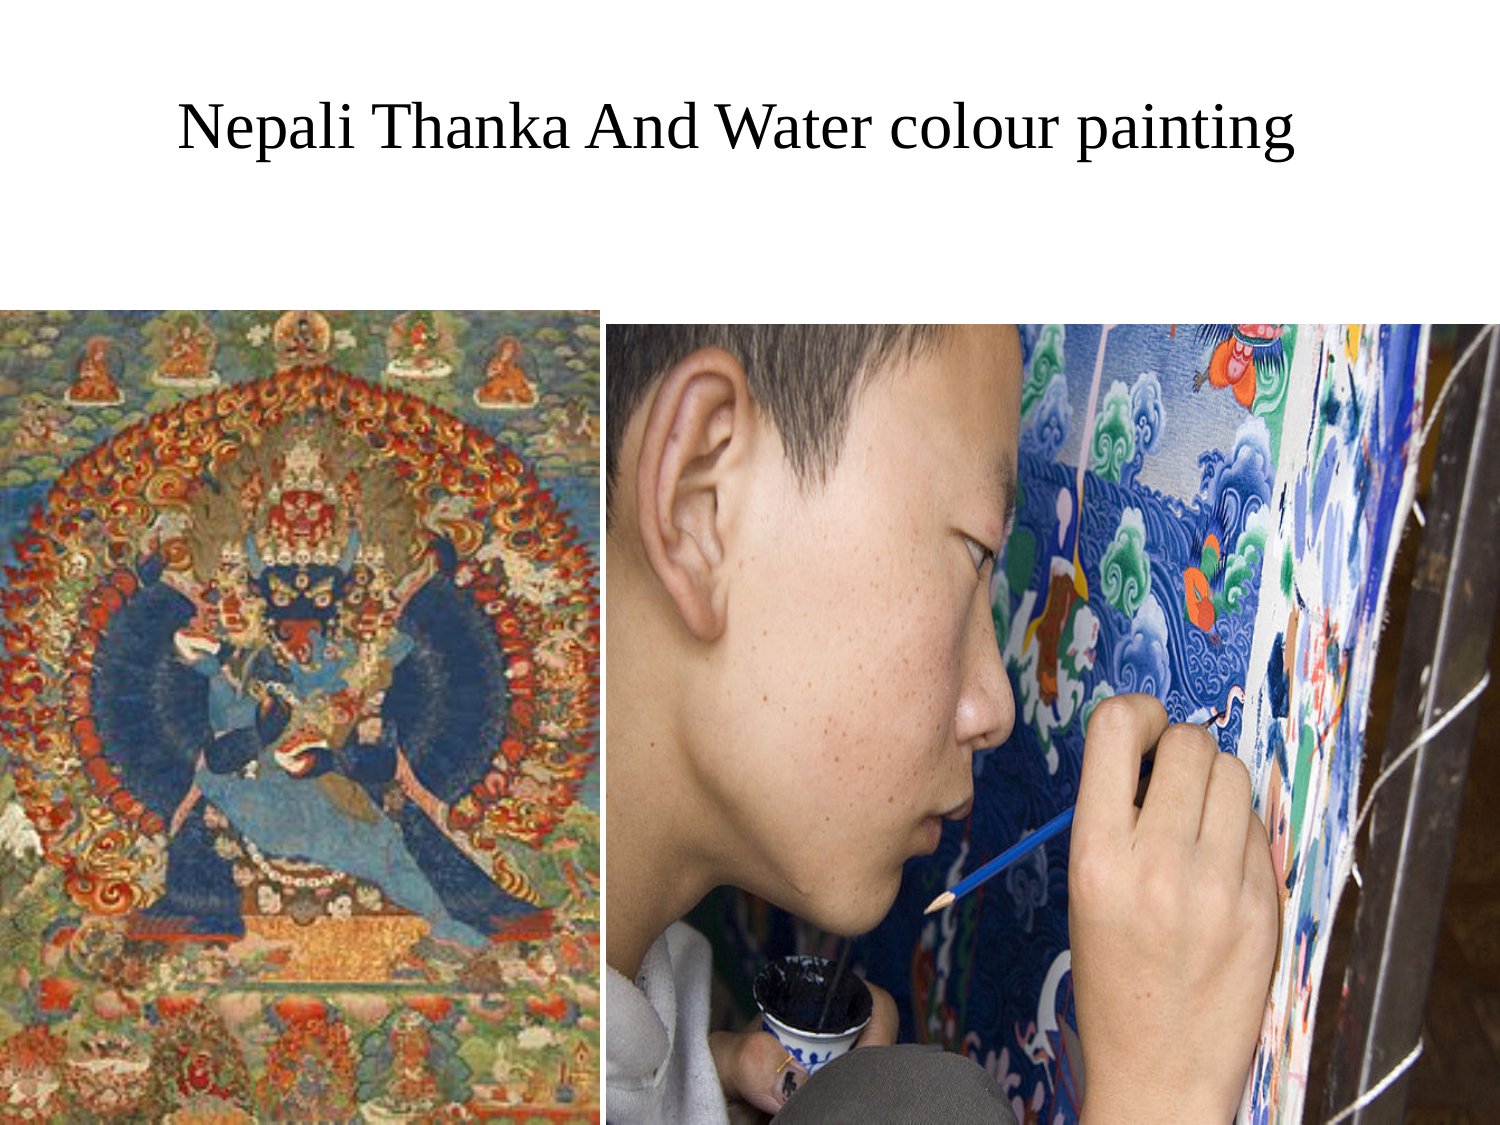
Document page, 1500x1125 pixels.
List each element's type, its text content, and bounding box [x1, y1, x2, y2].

picture [0, 310, 601, 1125]
picture [606, 324, 1500, 1125]
text_box Nepali Thanka And Water colour painting [150, 74, 1325, 215]
